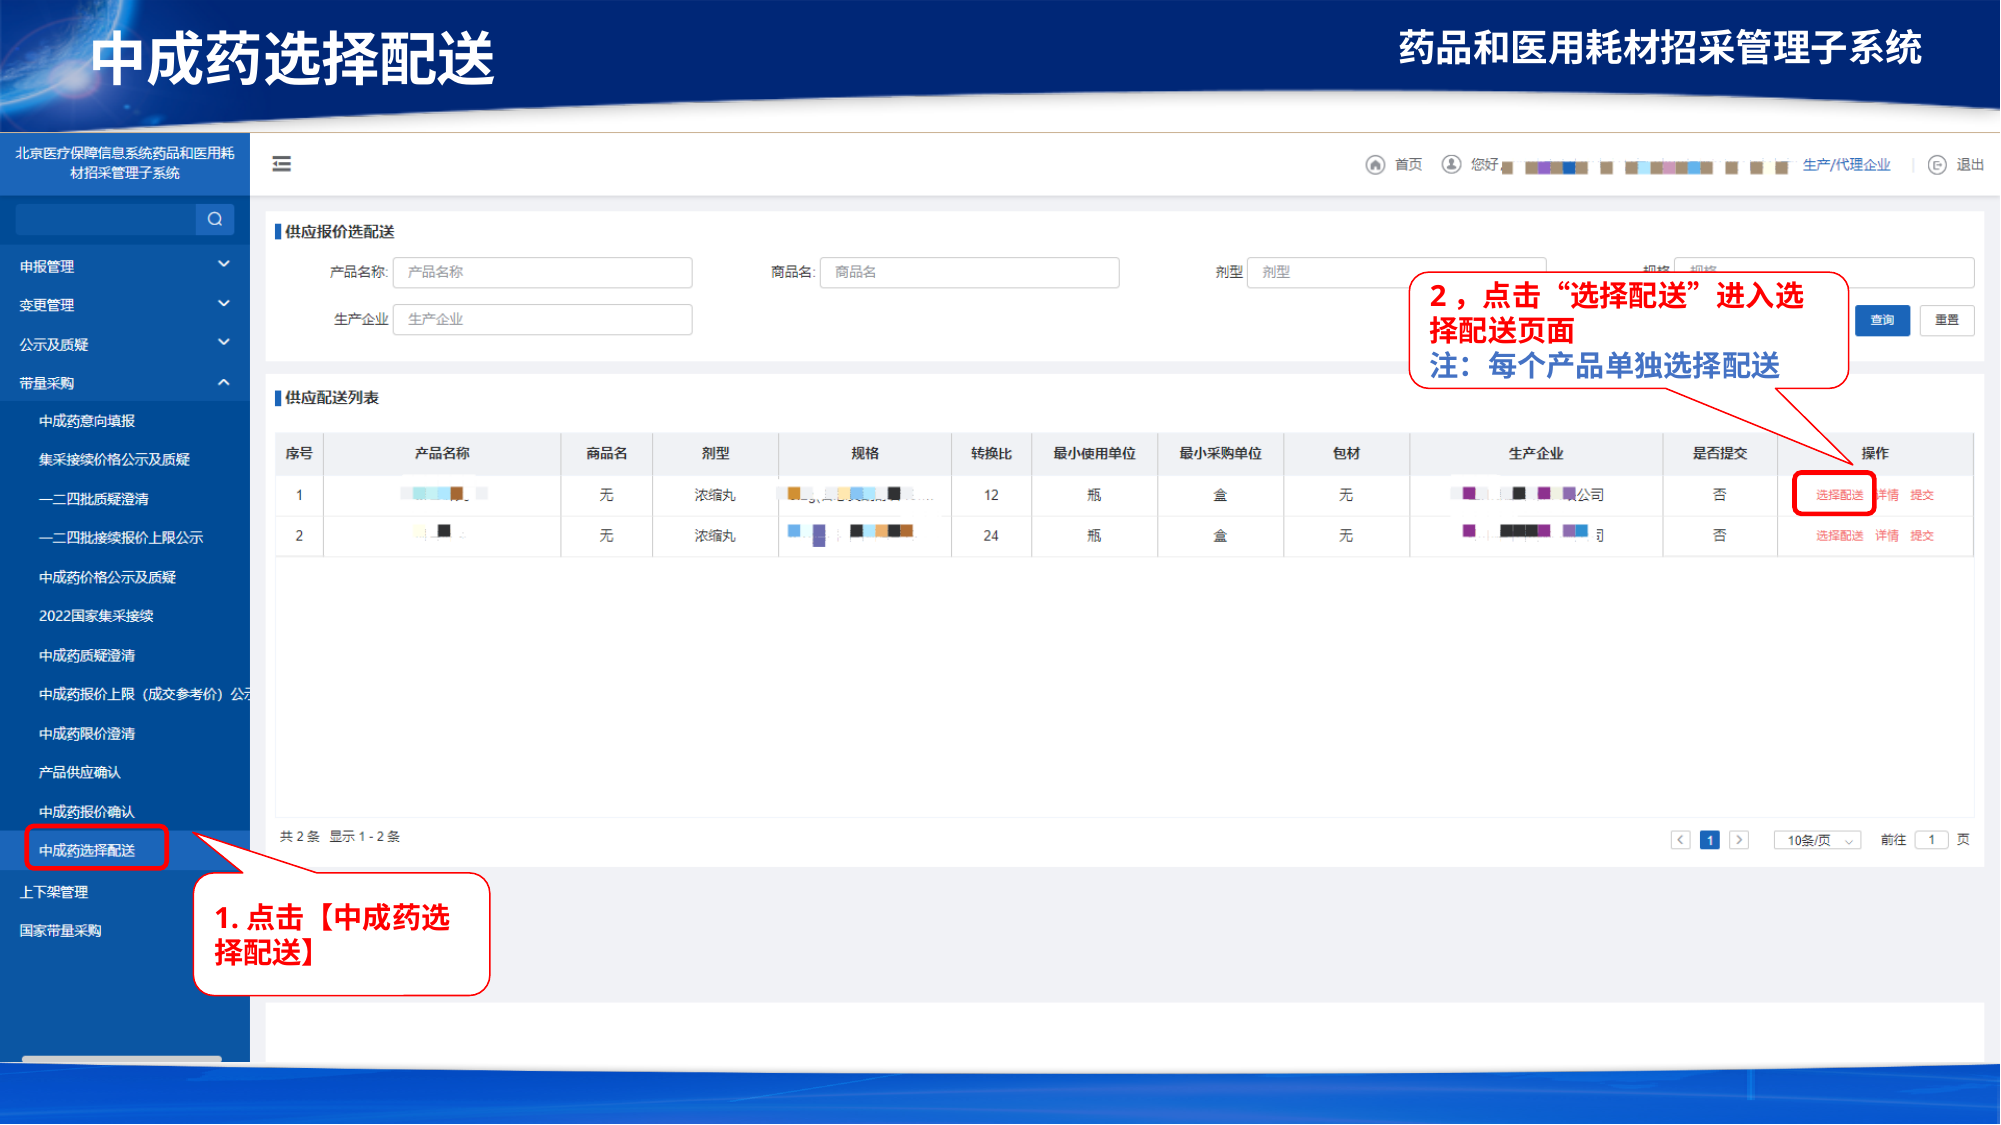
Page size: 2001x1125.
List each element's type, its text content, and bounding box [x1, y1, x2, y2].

title 中成药选择配送 [73, 22, 1135, 81]
picture [0, 0, 2000, 1124]
